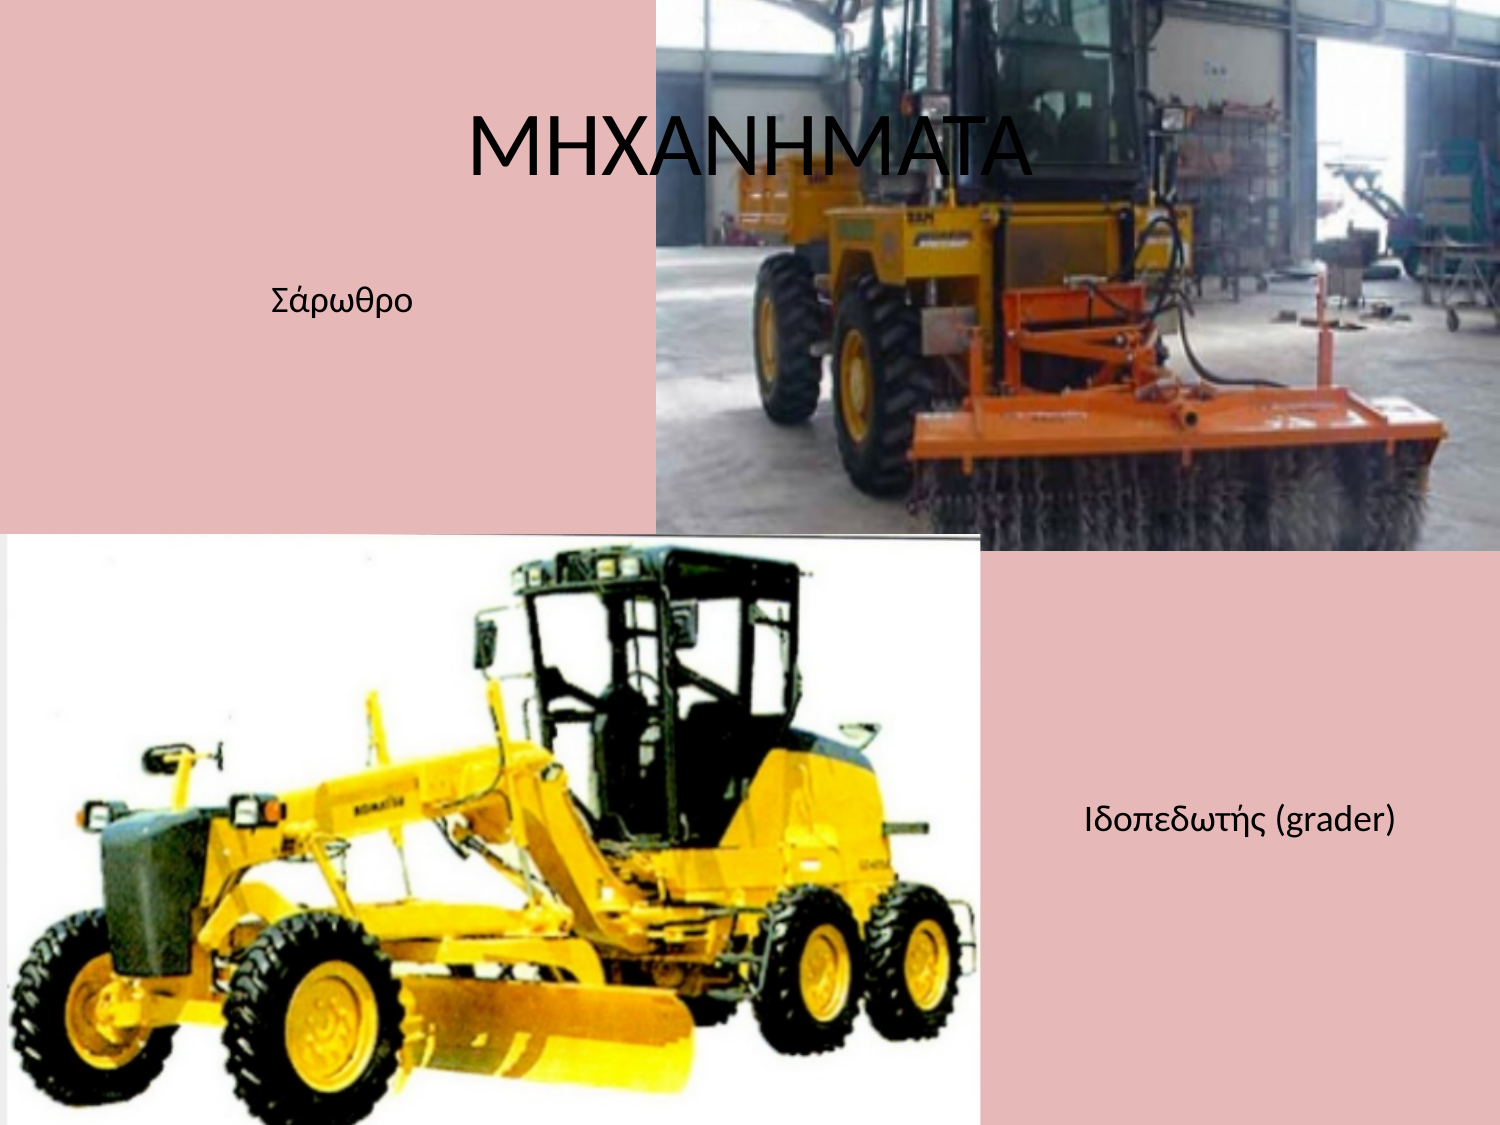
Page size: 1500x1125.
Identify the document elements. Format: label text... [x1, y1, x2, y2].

text_box Σάρωθρο [112, 267, 573, 327]
title ΜΗΧΑΝΗΜΑΤΑ [75, 45, 650, 233]
text_box Ιδοπεδωτής (grader) [1057, 786, 1424, 847]
picture [0, 0, 1500, 1125]
